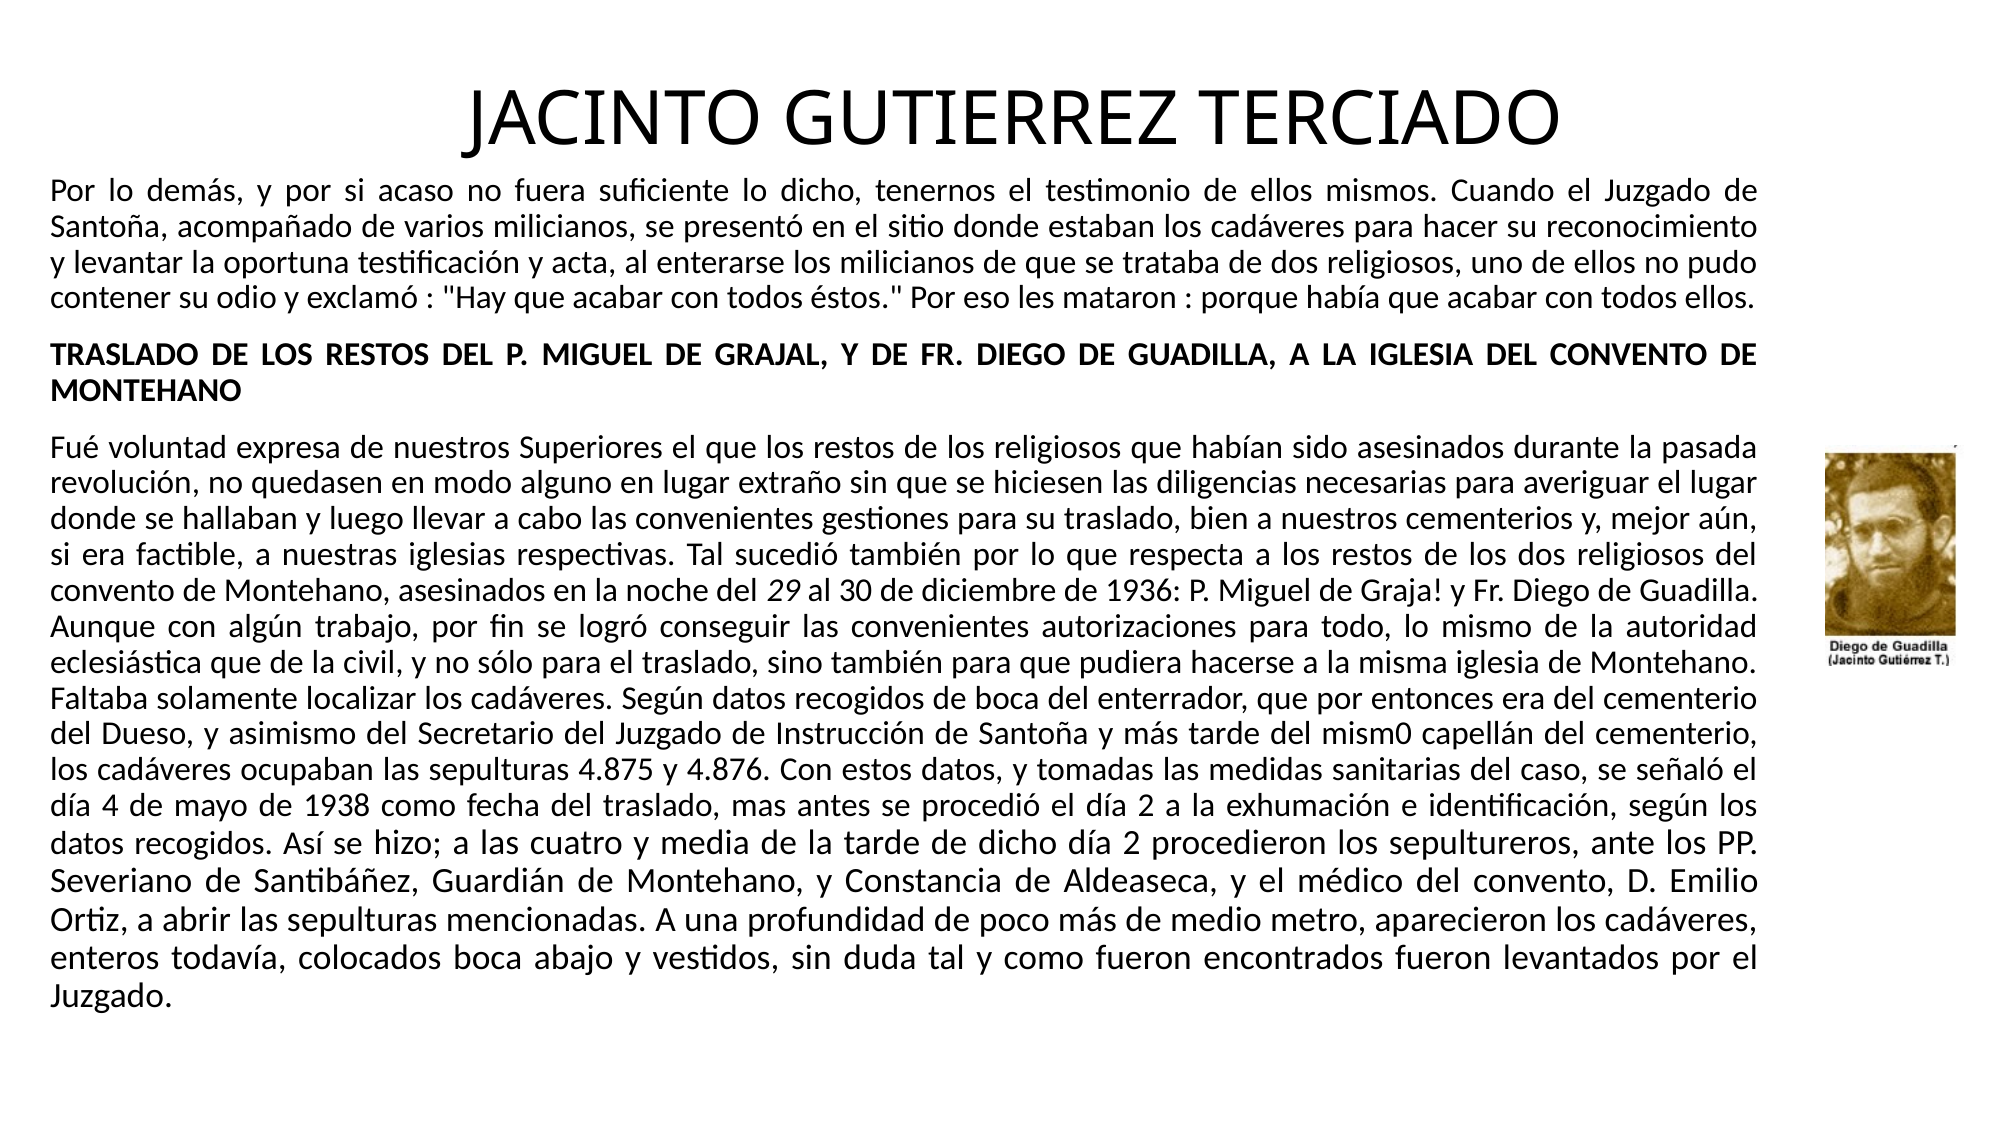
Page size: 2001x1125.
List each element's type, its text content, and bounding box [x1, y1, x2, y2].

picture [1825, 445, 1964, 666]
subtitle Por lo demás, y por si acaso no fuera suficiente lo dicho, tenernos el testimonio de ellos mismos. Cuando el Juzgado de Santoña, acompañado de varios milicianos, se presentó en el sitio donde estaban los cadáveres para hacer su reconocimiento y levantar la oportuna testificación y acta, al enterarse los milicianos de que se trataba de dos religiosos, uno de ellos no pudo contener su odio y exclamó : "Hay que acabar con todos éstos." Por eso les mataron : porque había que acabar con todos ellos. TRASLADO DE LOS RESTOS DEL P. MIGUEL DE GRAJAL, Y DE FR. DIEGO DE GUADILLA, A LA IGLESIA DEL CONVENTO DE MONTEHANO Fué voluntad expresa de nuestros Superiores el que los restos de los religiosos que habían sido asesinados durante la pasada revolución, no quedasen en modo alguno en lugar extraño sin que se hiciesen las diligencias necesarias para averiguar el lugar donde se hallaban y luego llevar a cabo las convenientes gestiones para su traslado, bien a nuestros cementerios y, mejor aún, si era factible, a nuestras iglesias respectivas. Tal sucedió también por lo que respecta a los restos de los dos religiosos del convento de Montehano, asesinados en la noche del 29 al 30 de diciembre de 1936: P. Miguel de Graja! y Fr. Diego de Guadilla. Aunque con algún trabajo, por fin se logró conseguir las convenientes autorizaciones para todo, lo mismo de la autoridad eclesiástica que de la civil, y no sólo para el traslado, sino también para que pudiera hacerse a la misma iglesia de Montehano. Faltaba solamente localizar los cadáveres. Según datos recogidos de boca del enterrador, que por entonces era del cementerio del Dueso, y asimismo del Secretario del Juzgado de Instrucción de Santoña y más tarde del mism0 capellán del cementerio, los cadáveres ocupaban las sepulturas 4.875 y 4.876. Con estos datos, y tomadas las medidas sanitarias del caso, se señaló el día 4 de mayo de 1938 como fecha del traslado, mas antes se procedió el día 2 a la exhumación e identificación, según los datos recogidos. Así se hizo; a las cuatro y media de la tarde de dicho día 2 procedieron los sepultureros, ante los PP. Severiano de Santibáñez, Guardián de Montehano, y Constancia de Aldeaseca, y el médico del convento, D. Emilio Ortiz, a abrir las sepulturas mencionadas. A una profundidad de poco más de medio metro, aparecieron los cadáveres, enteros todavía, colocados boca abajo y vestidos, sin duda tal y como fueron encontrados fueron levantados por el Juzgado. [50, 172, 1761, 1082]
title JACINTO GUTIERREZ TERCIADO [281, 70, 1750, 161]
